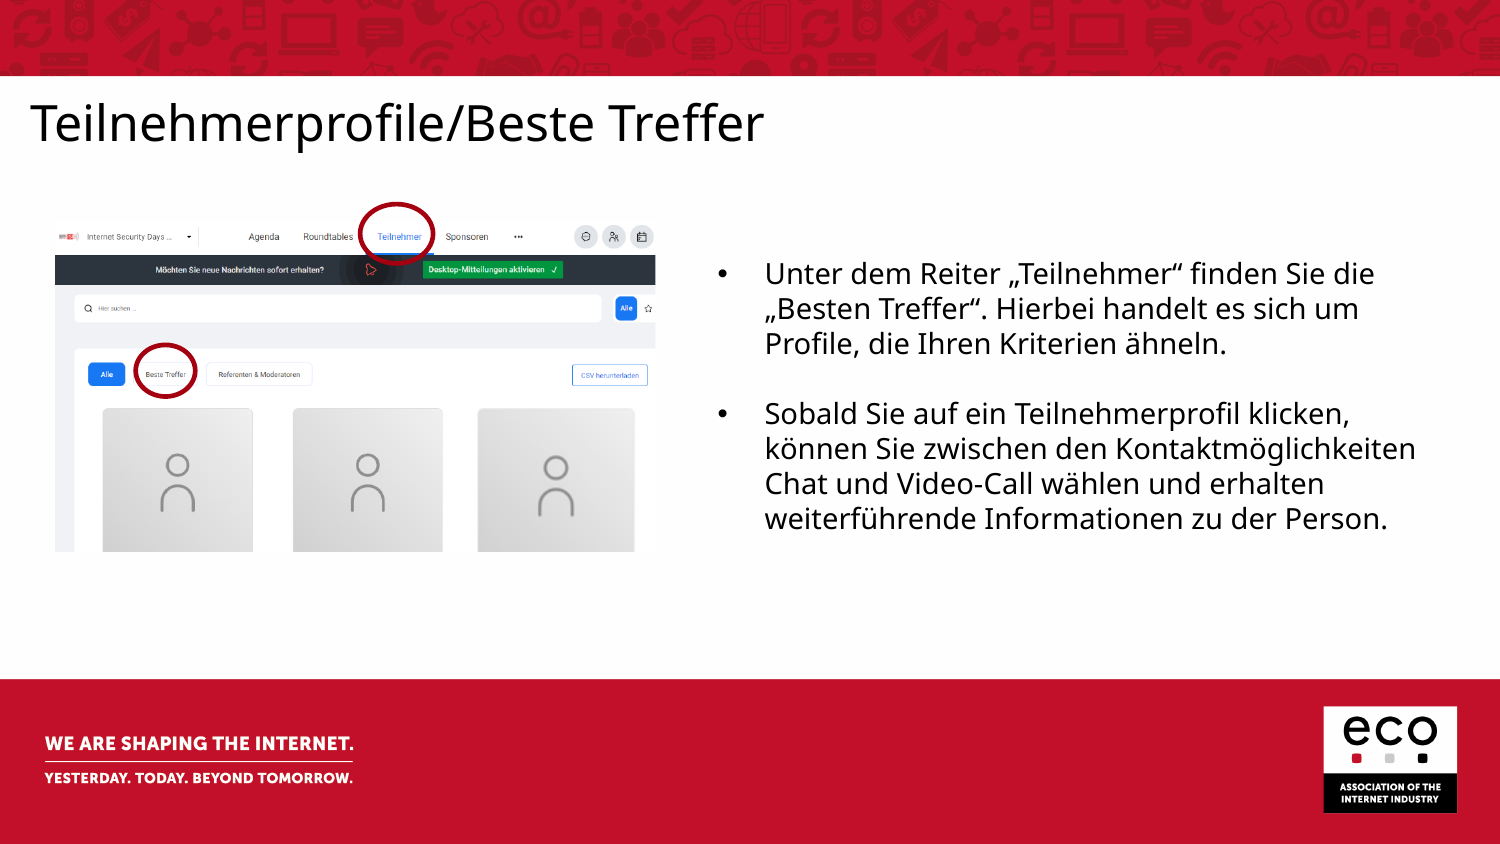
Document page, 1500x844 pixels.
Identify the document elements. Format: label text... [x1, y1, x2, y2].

text_box Unter dem Reiter „Teilnehmer“ finden Sie die „Besten Treffer“. Hierbei handelt es sich um Profile, die Ihren Kriterien ähneln. Sobald Sie auf ein Teilnehmerprofil klicken, können Sie zwischen den Kontaktmöglichkeiten Chat und Video-Call wählen und erhalten weiterführende Informationen zu der Person. [702, 248, 1445, 578]
picture [0, 0, 1500, 844]
text_box [362, 202, 431, 219]
title Teilnehmerprofile/Beste Treffer [29, 90, 1212, 170]
